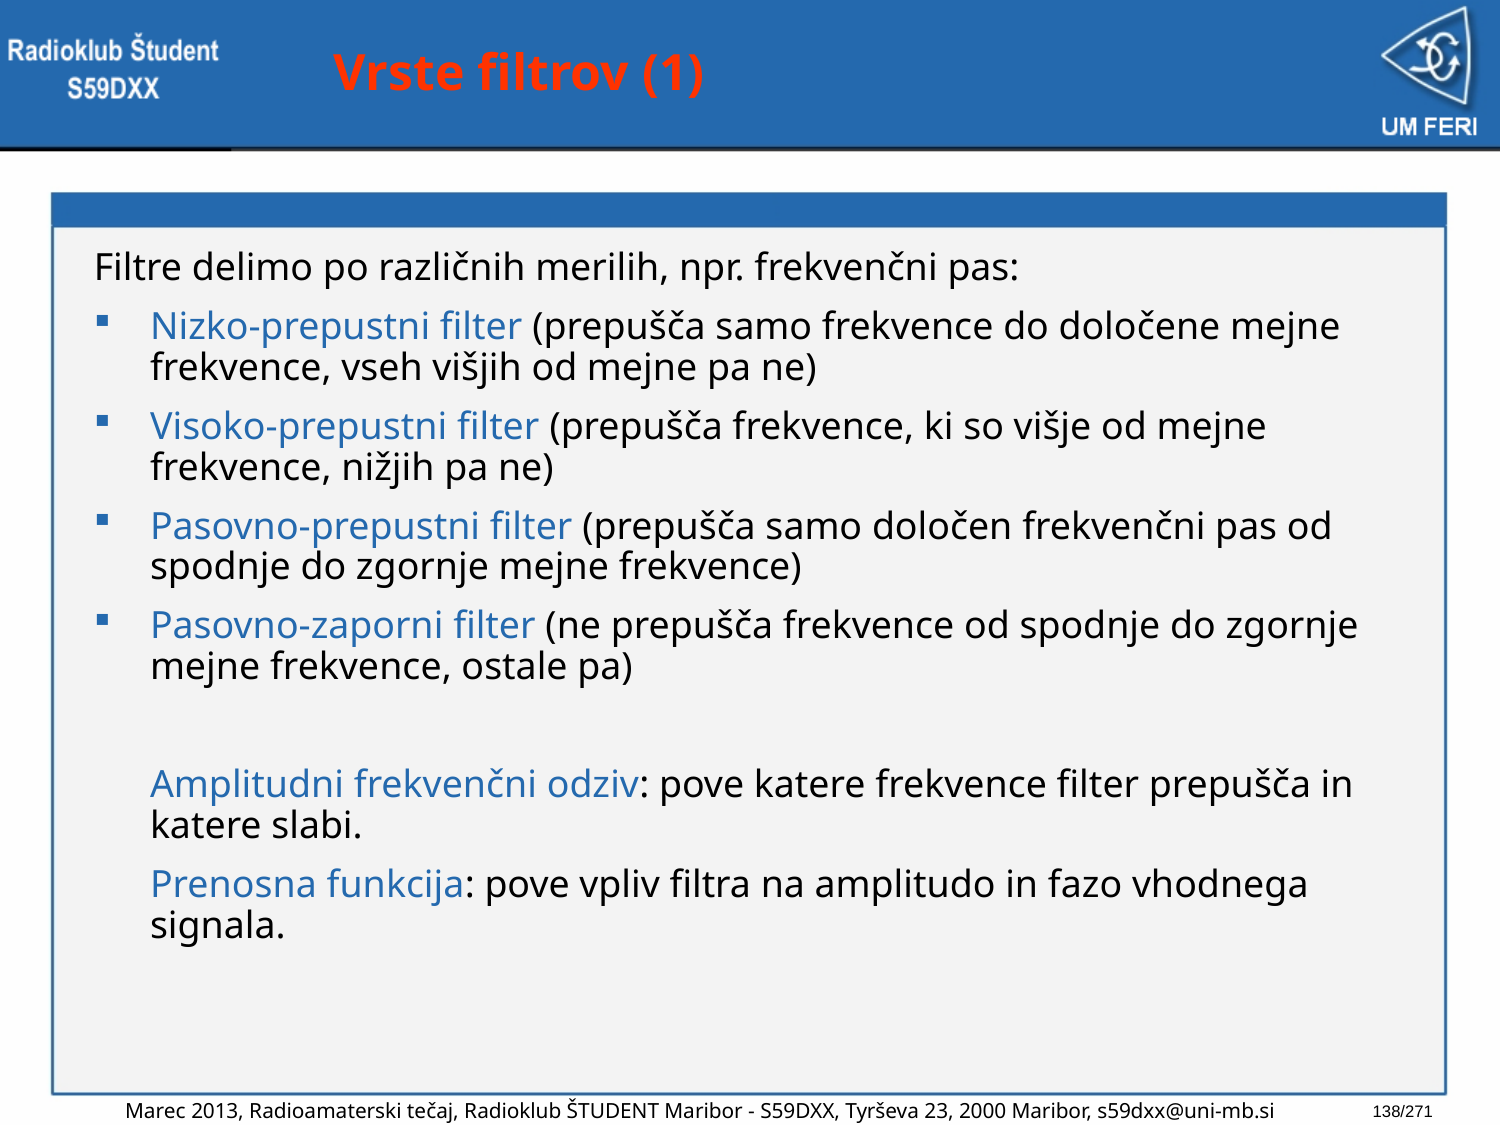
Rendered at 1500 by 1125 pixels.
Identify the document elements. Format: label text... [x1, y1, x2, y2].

list Filtre delimo po različnih merilih, npr. frekvenčni pas: Nizko-prepustni filter (prepušča samo frekvence do določene mejne frekvence, vseh višjih od mejne pa ne) Visoko-prepustni filter (prepušča frekvence, ki so višje od mejne frekvence, nižjih pa ne) Pasovno-prepustni filter (prepušča samo določen frekvenčni pas od spodnje do zgornje mejne frekvence) Pasovno-zaporni filter (ne prepušča frekvence od spodnje do zgornje mejne frekvence, ostale pa) Amplitudni frekvenčni odziv: pove katere frekvence filter prepušča in katere slabi. Prenosna funkcija: pove vpliv filtra na amplitudo in fazo vhodnega signala. [78, 240, 1429, 1037]
picture [0, 0, 1500, 1125]
title Vrste filtrov (1) [318, 0, 1426, 142]
